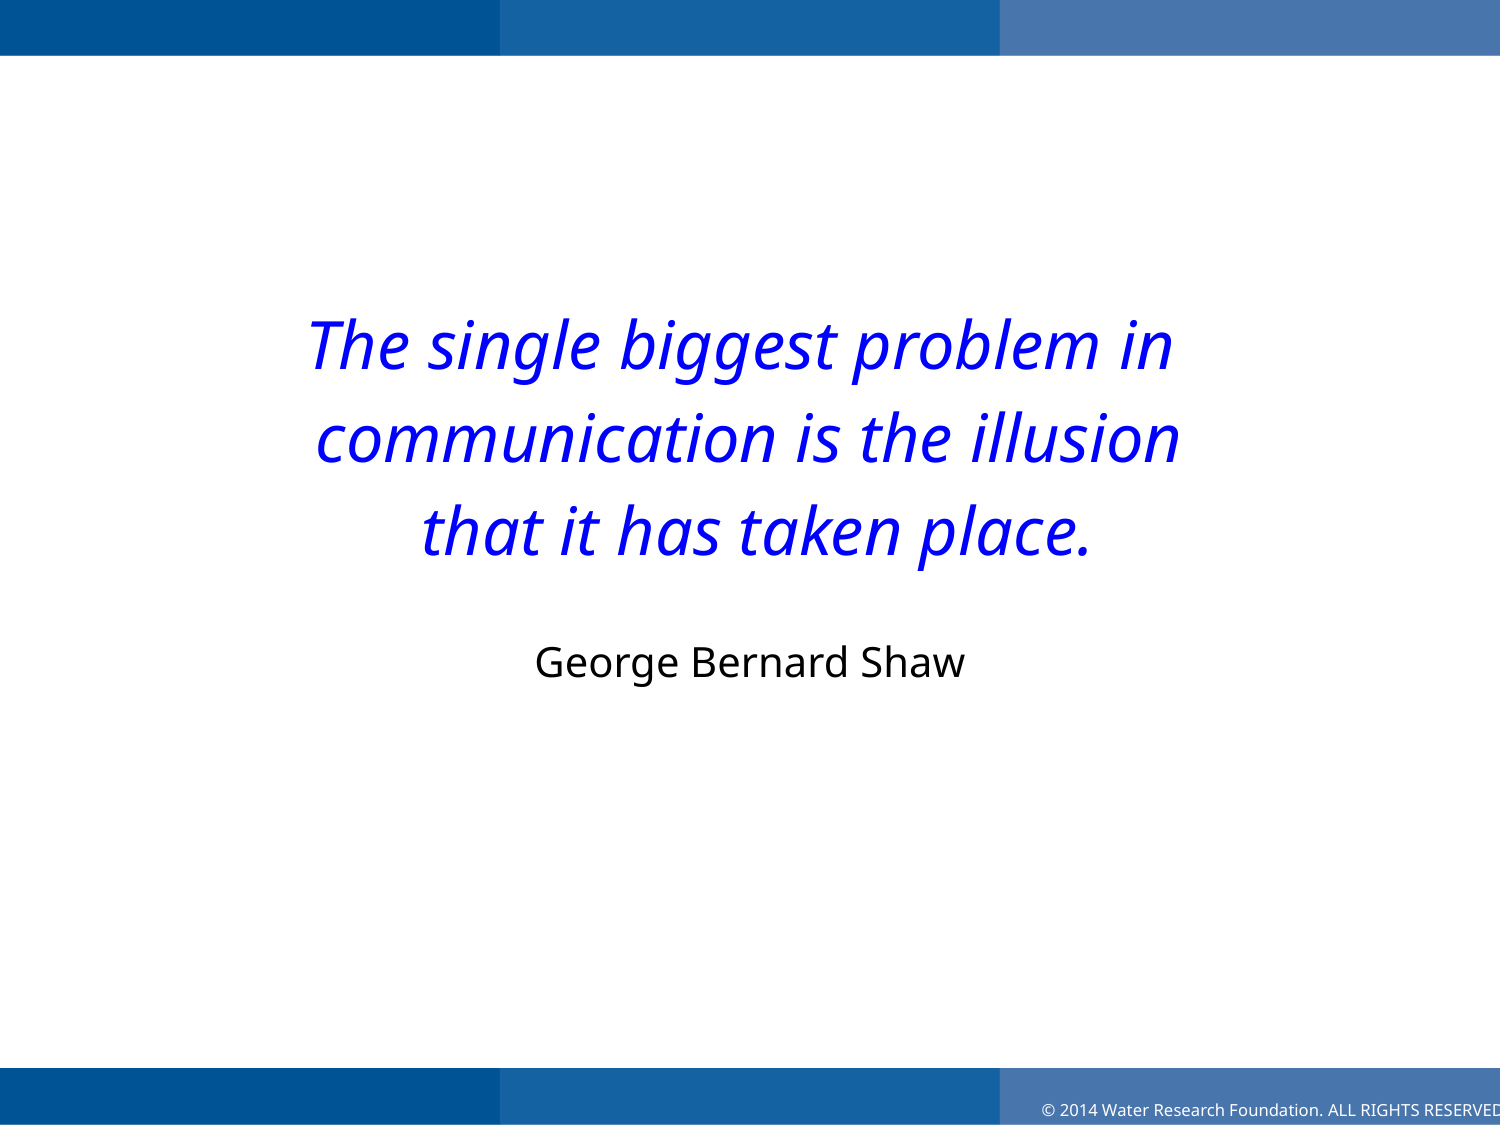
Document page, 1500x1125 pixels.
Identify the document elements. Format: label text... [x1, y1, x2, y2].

picture [1494, 1105, 1500, 1115]
list The single biggest problem in communication is the illusion that it has taken place. George Bernard Shaw [75, 295, 1425, 1038]
picture [0, 1068, 1500, 1125]
picture [0, 0, 1500, 56]
